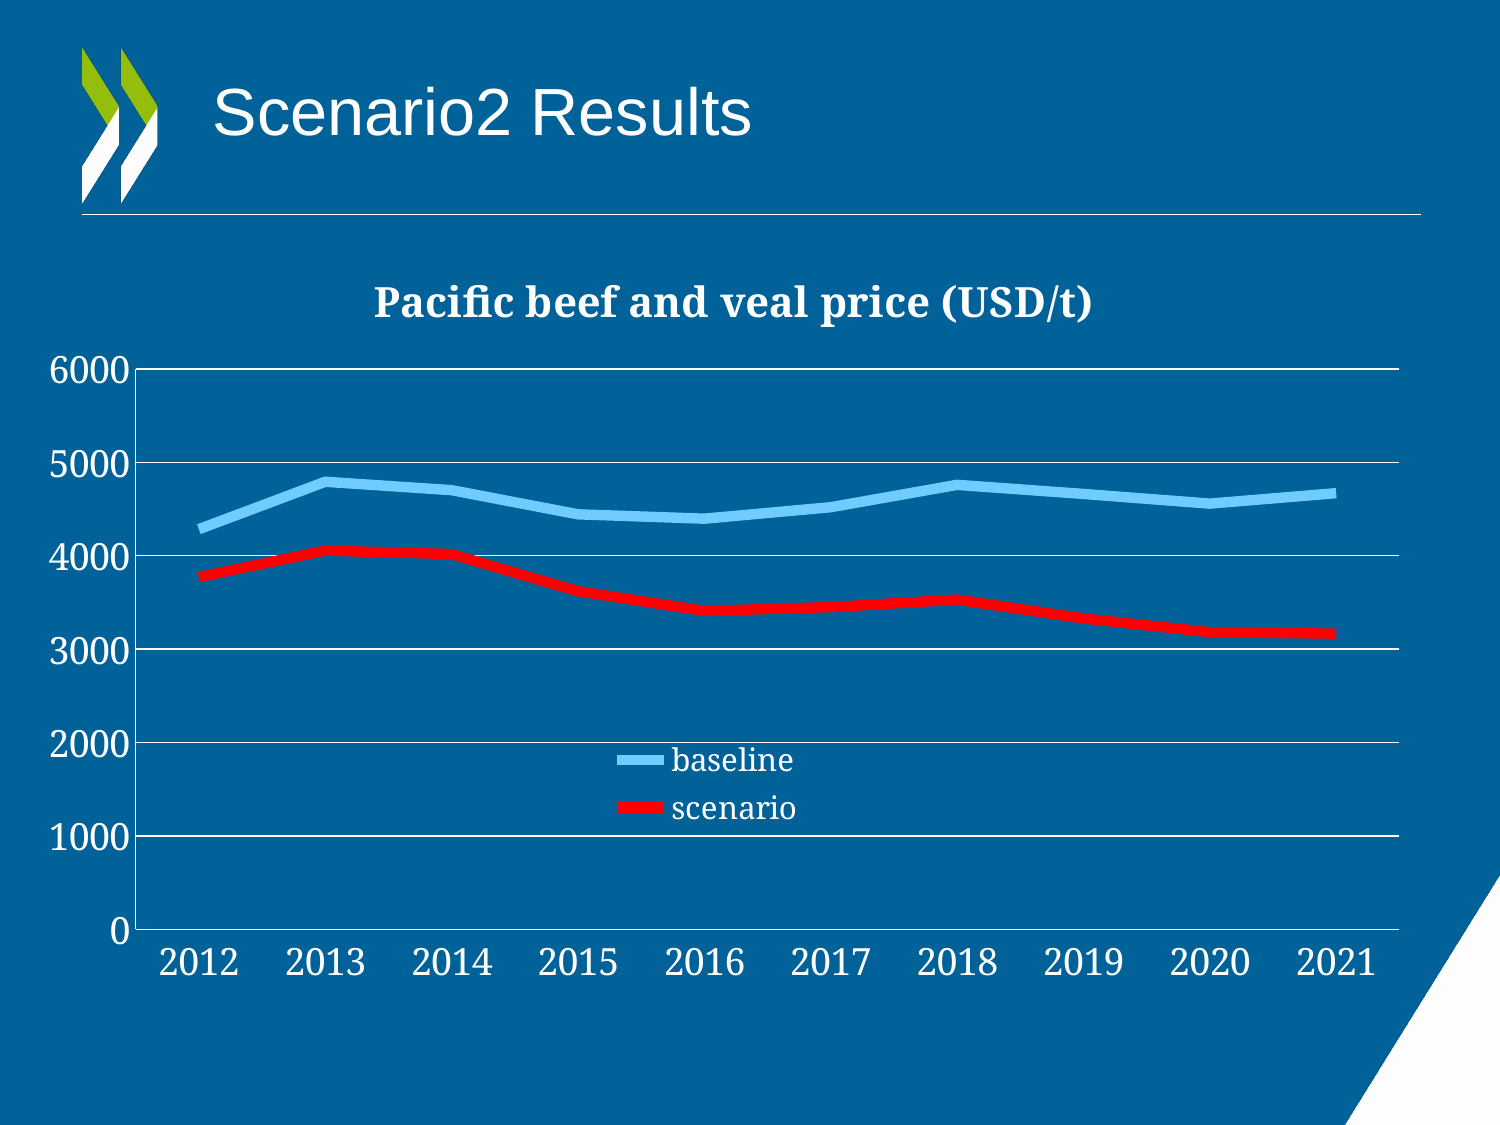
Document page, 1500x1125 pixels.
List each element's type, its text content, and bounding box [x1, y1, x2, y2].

text_box Scenario2 Results [197, 21, 1500, 197]
chart [46, 236, 1422, 988]
